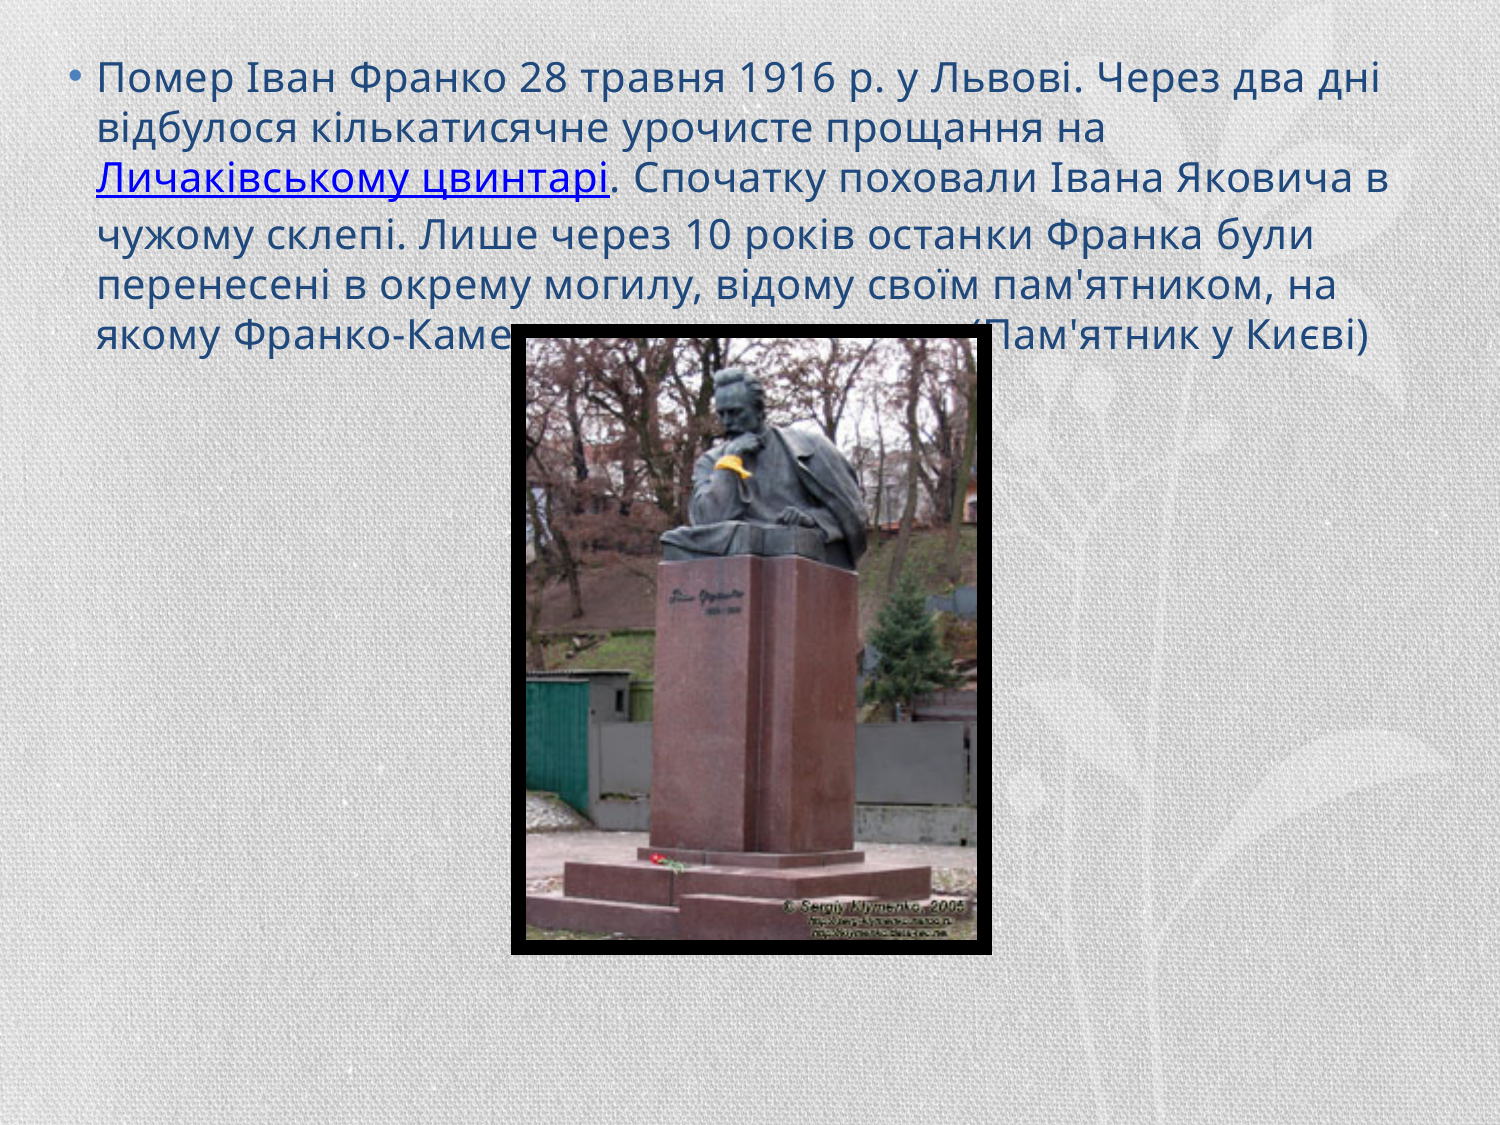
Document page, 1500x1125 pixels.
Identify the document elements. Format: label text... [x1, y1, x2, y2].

picture [525, 337, 978, 941]
list Помер Іван Франко 28 травня 1916 р. у Львові. Через два дні відбулося кількатисячне урочисте прощання на Личаківському цвинтарі. Спочатку поховали Івана Яковича в чужому склепі. Лише через 10 років останки Франка були перенесені в окрему могилу, відому своїм пам'ятником, на якому Франко-Каменяр «лупає сю скалу».(Пам'ятник у Києві) [53, 42, 1464, 369]
